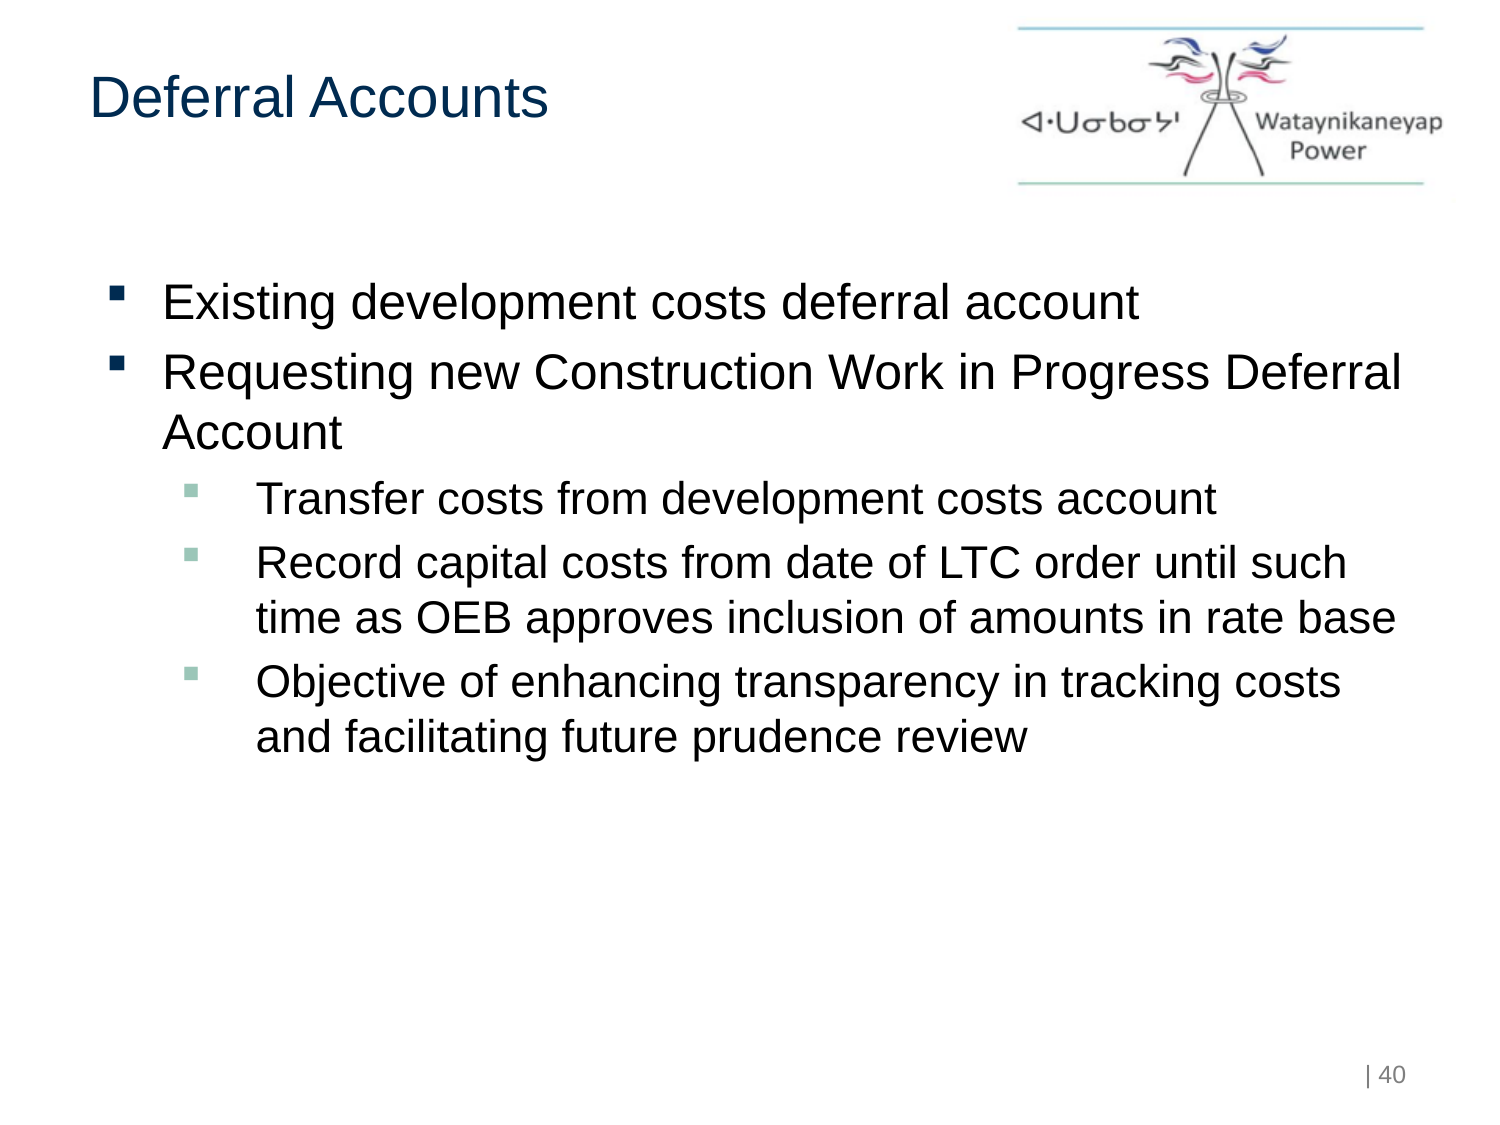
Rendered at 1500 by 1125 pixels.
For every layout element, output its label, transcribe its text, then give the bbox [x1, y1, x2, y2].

list Existing development costs deferral account Requesting new Construction Work in Progress Deferral Account Transfer costs from development costs account Record capital costs from date of LTC order until such time as OEB approves inclusion of amounts in rate base Objective of enhancing transparency in tracking costs and facilitating future prudence review [90, 262, 1425, 984]
picture [1000, 16, 1456, 203]
slide_number | 39 [1350, 1043, 1425, 1104]
title Deferral Accounts [89, 0, 1083, 188]
